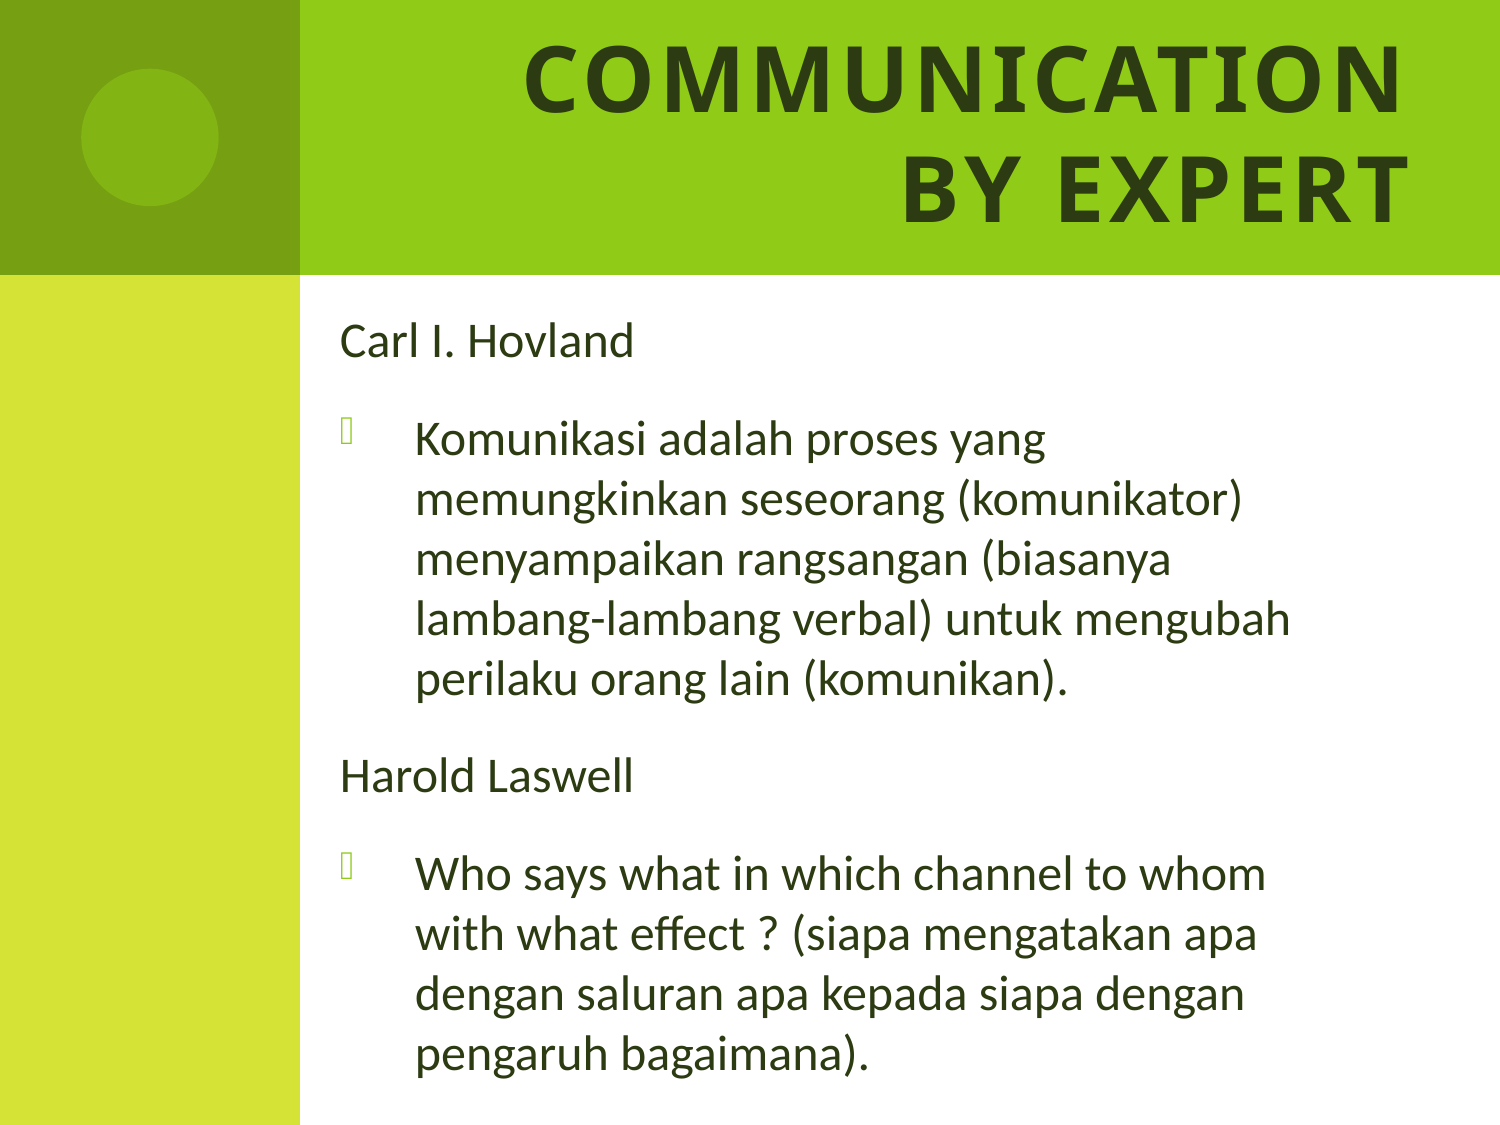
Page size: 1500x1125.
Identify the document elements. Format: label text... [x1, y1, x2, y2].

title Communication By Expert [399, 37, 1425, 225]
list Carl I. Hovland Komunikasi adalah proses yang memungkinkan seseorang (komunikator) menyampaikan rangsangan (biasanya lambang-lambang verbal) untuk mengubah perilaku orang lain (komunikan). Harold Laswell Who says what in which channel to whom with what effect ? (siapa mengatakan apa dengan saluran apa kepada siapa dengan pengaruh bagaimana). [324, 299, 1350, 930]
